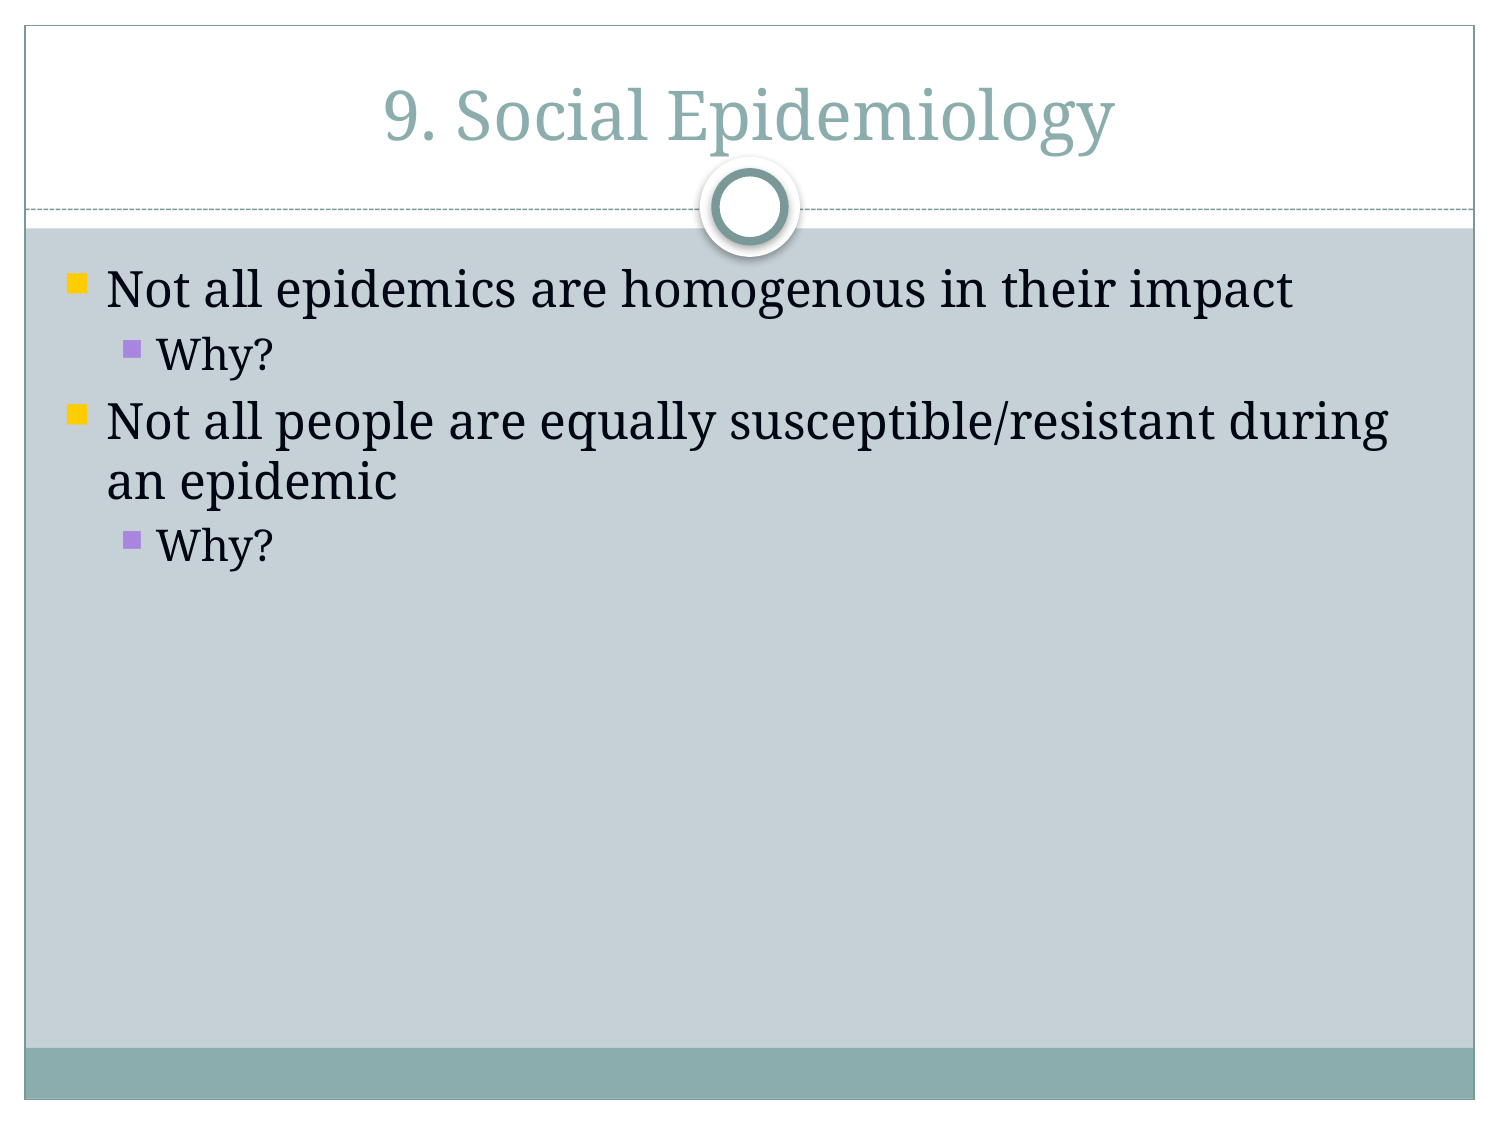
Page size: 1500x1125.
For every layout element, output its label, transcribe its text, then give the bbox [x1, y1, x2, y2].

title 9. Social Epidemiology [49, 37, 1450, 162]
list Not all epidemics are homogenous in their impact Why? Not all people are equally susceptible/resistant during an epidemic Why? [49, 250, 1445, 1001]
